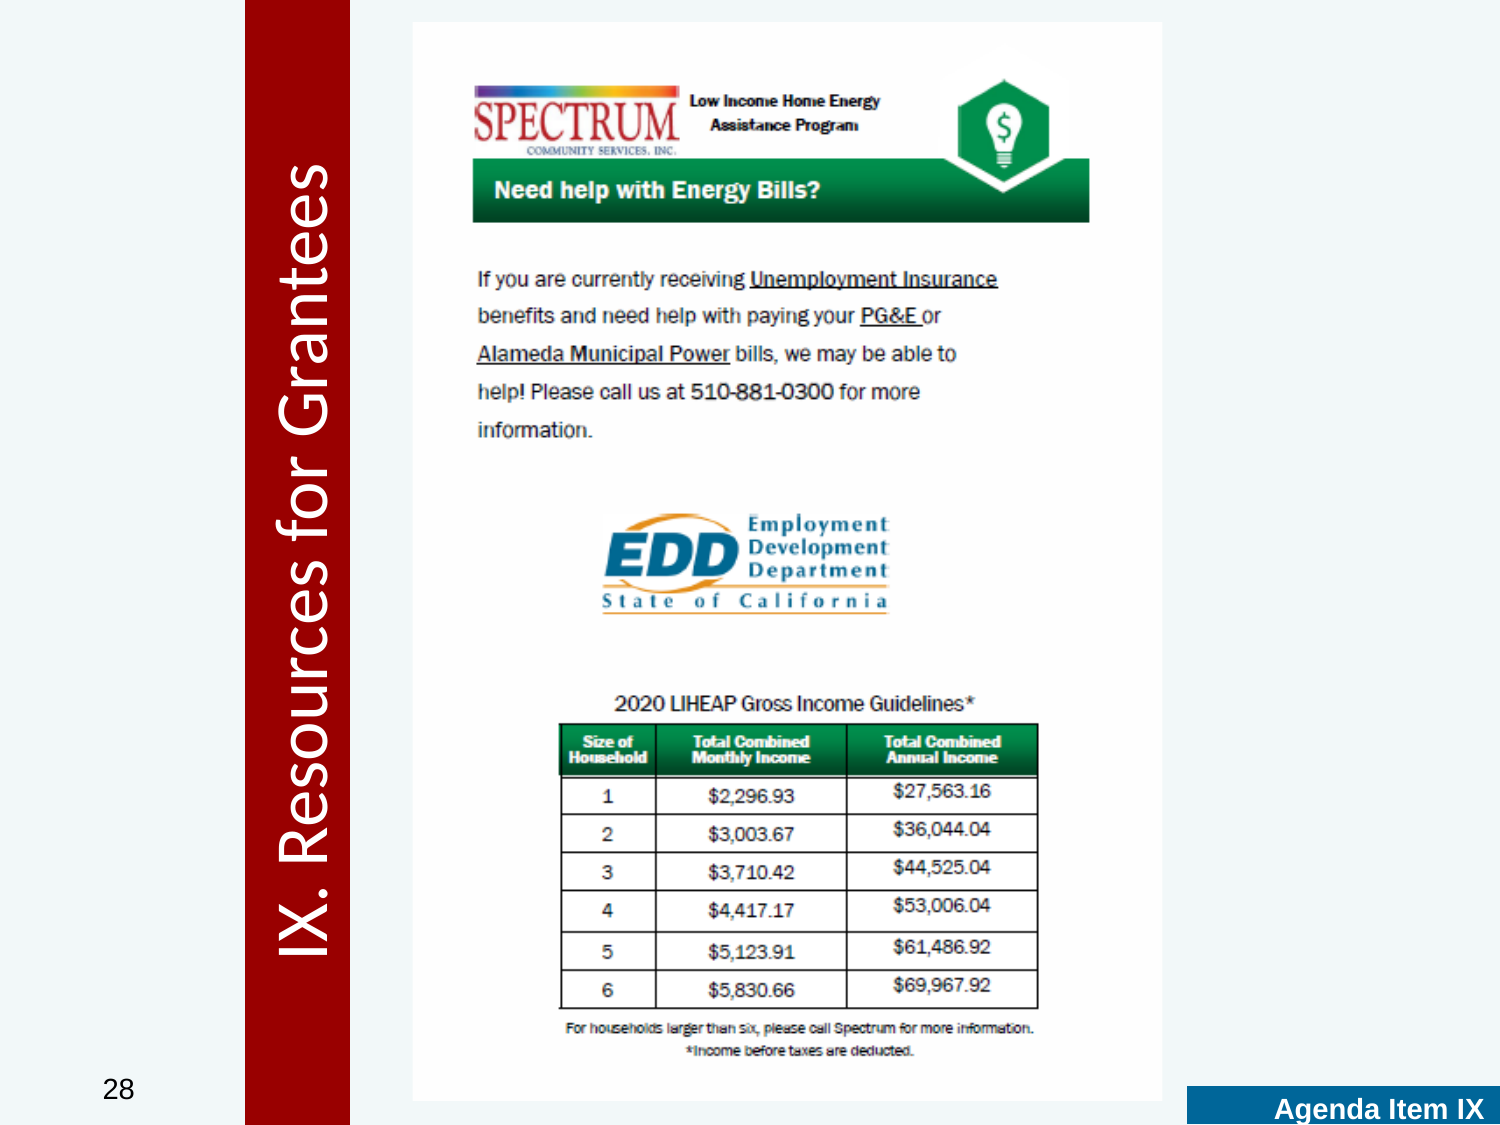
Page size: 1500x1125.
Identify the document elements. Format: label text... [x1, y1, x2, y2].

title IX. Resources for Grantees [244, 0, 351, 1125]
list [412, 22, 1163, 1101]
text_box Agenda Item IX [1187, 1086, 1500, 1124]
slide_number 28 [74, 1062, 151, 1125]
